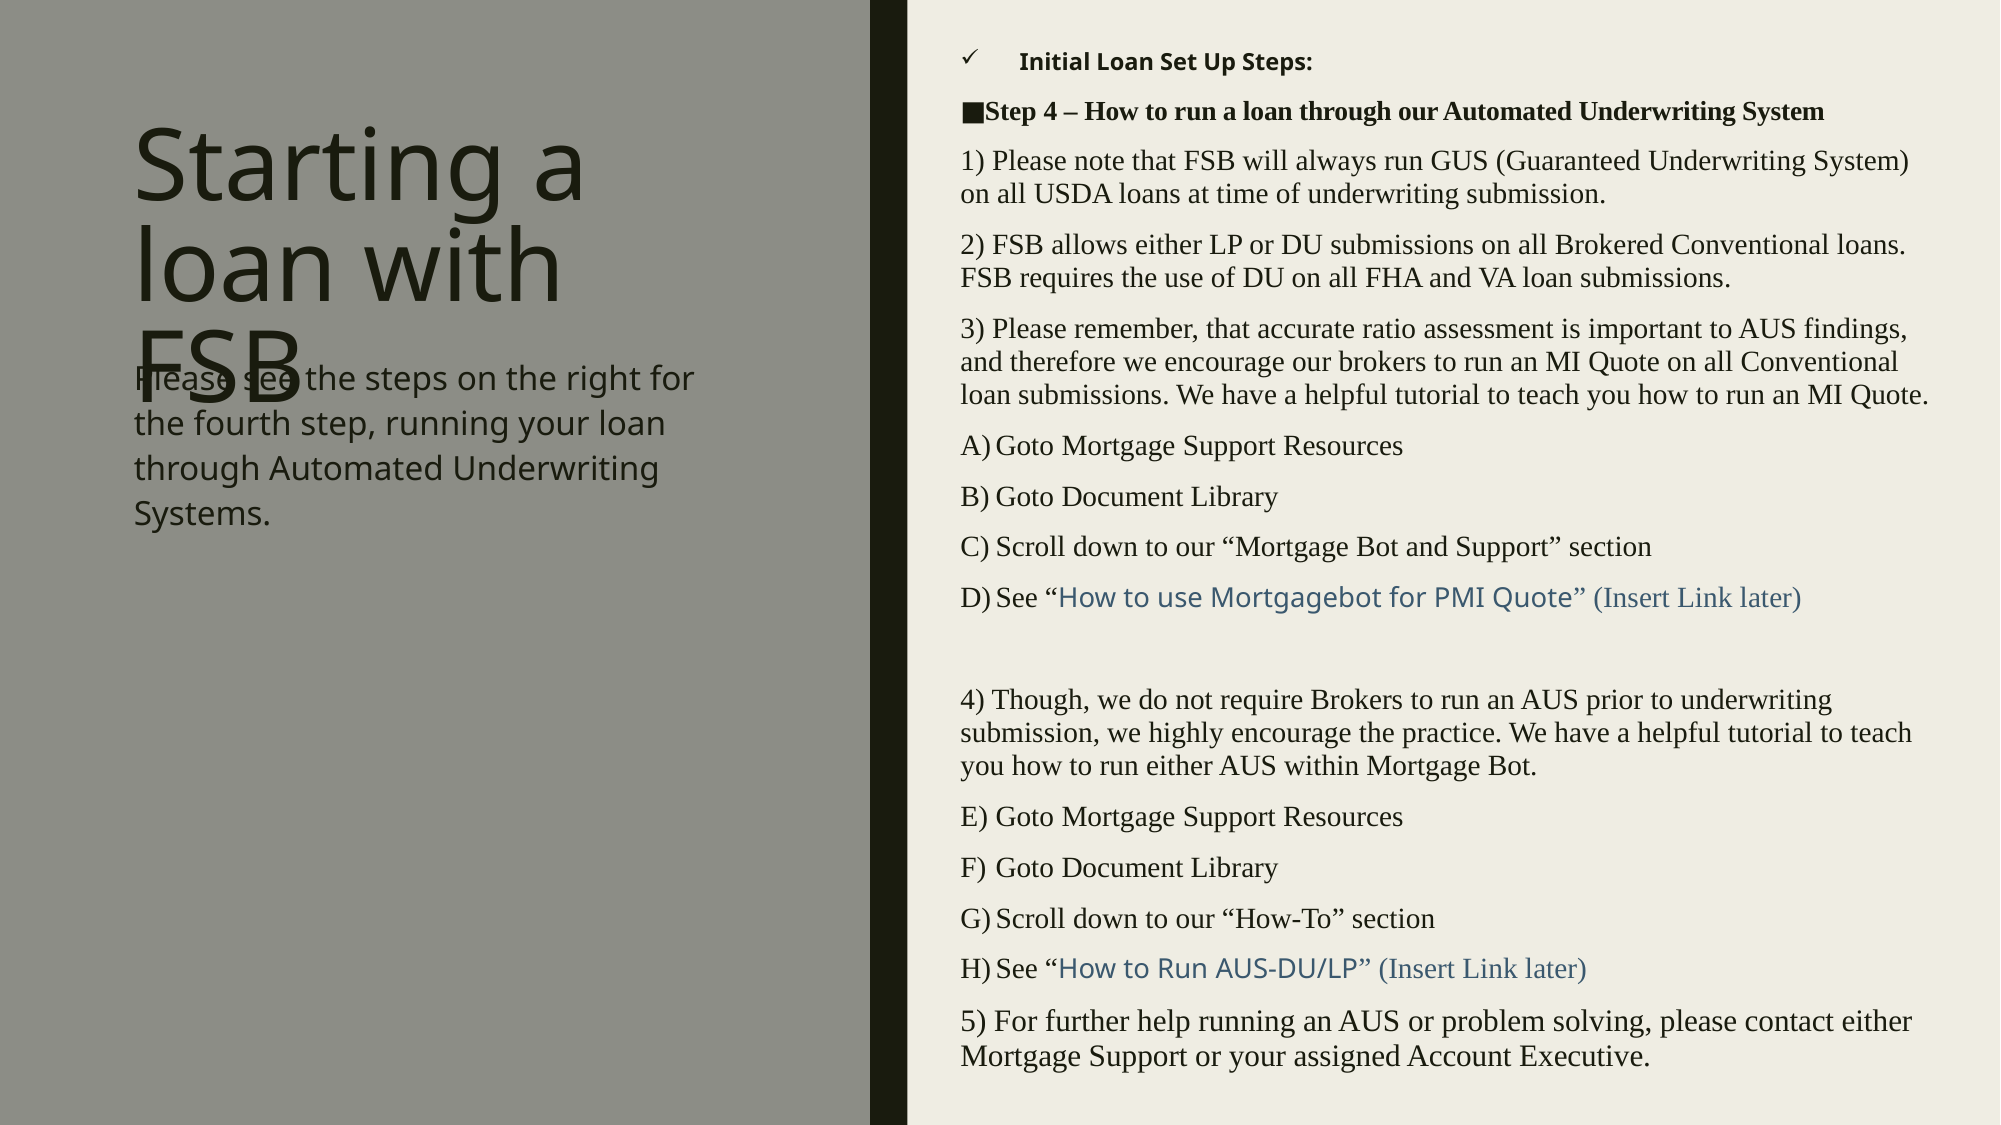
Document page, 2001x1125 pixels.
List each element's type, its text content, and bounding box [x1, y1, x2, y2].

title Starting a loan with FSB [118, 112, 752, 344]
list Please see the steps on the right for the fourth step, running your loan through Automated Underwriting Systems. [118, 344, 752, 1086]
list Initial Loan Set Up Steps: Step 4 – How to run a loan through our Automated Underwriting System 1) Please note that FSB will always run GUS (Guaranteed Underwriting System) on all USDA loans at time of underwriting submission. 2) FSB allows either LP or DU submissions on all Brokered Conventional loans. FSB requires the use of DU on all FHA and VA loan submissions. 3) Please remember, that accurate ratio assessment is important to AUS findings, and therefore we encourage our brokers to run an MI Quote on all Conventional loan submissions. We have a helpful tutorial to teach you how to run an MI Quote. Goto Mortgage Support Resources Goto Document Library Scroll down to our “Mortgage Bot and Support” section See “How to use Mortgagebot for PMI Quote” (Insert Link later) 4) Though, we do not require Brokers to run an AUS prior to underwriting submission, we highly encourage the practice. We have a helpful tutorial to teach you how to run either AUS within Mortgage Bot. Goto Mortgage Support Resources Goto Document Library Scroll down to our “How-To” section See “How to Run AUS-DU/LP” (Insert Link later) 5) For further help running an AUS or problem solving, please contact either Mortgage Support or your assigned Account Executive. [945, 41, 1952, 1097]
